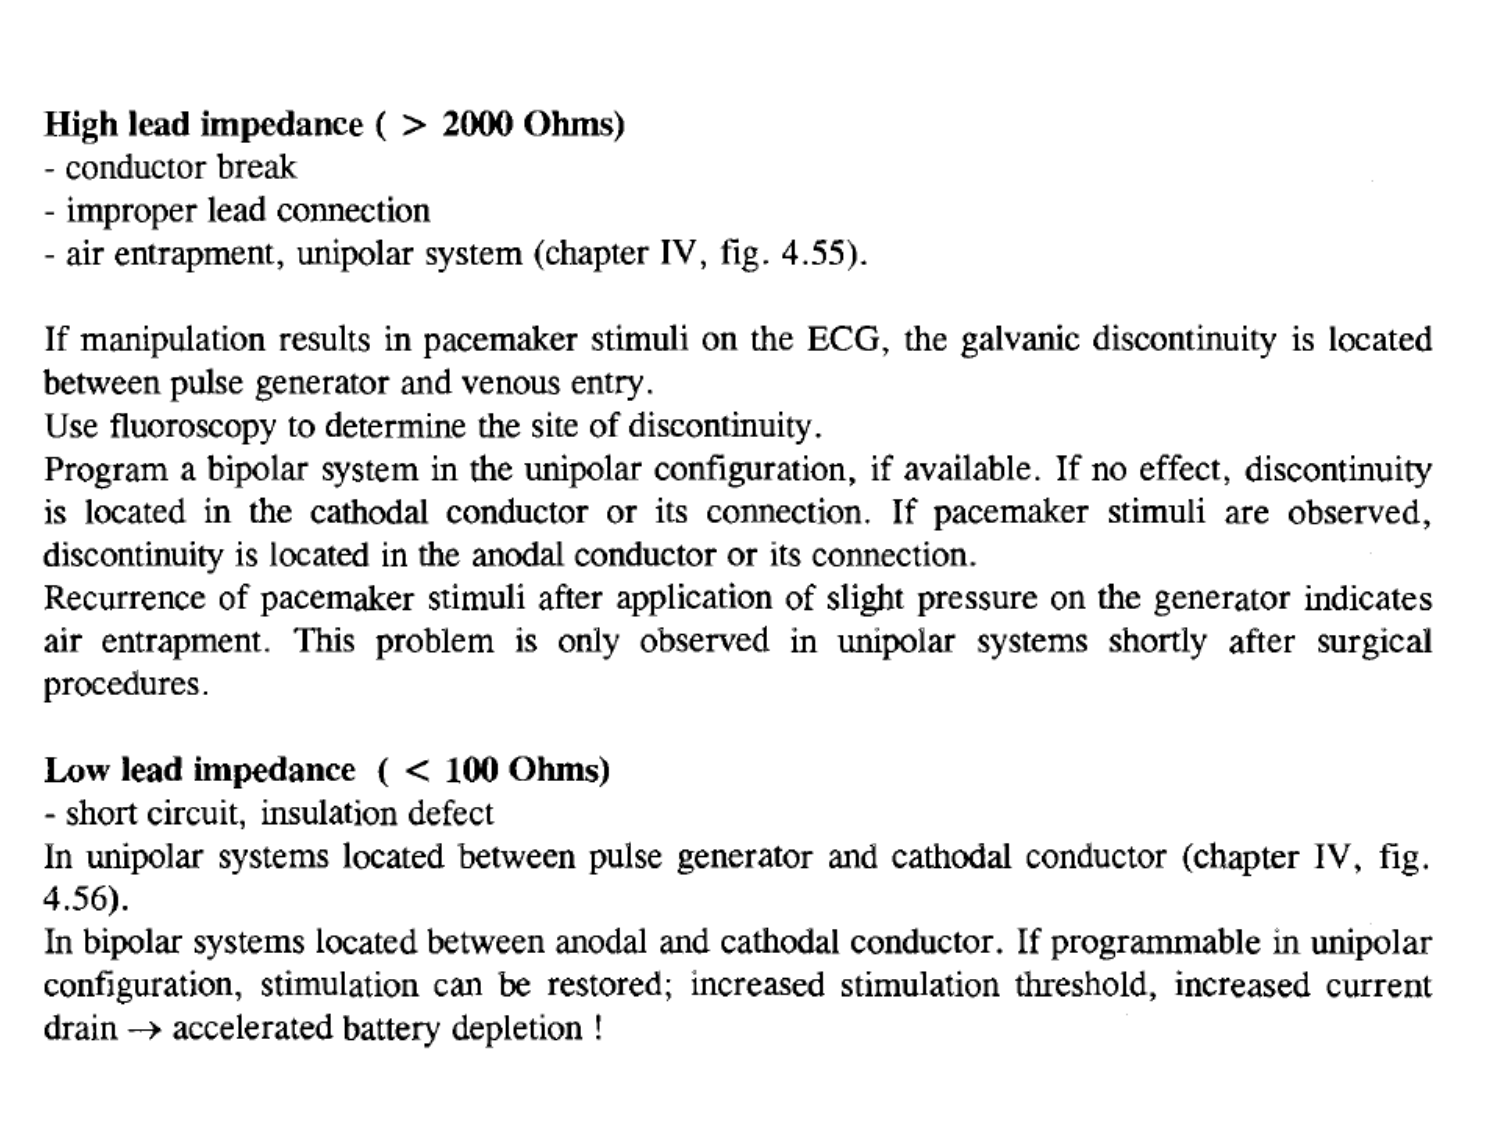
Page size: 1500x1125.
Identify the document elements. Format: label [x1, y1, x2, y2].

picture [12, 87, 1463, 1051]
